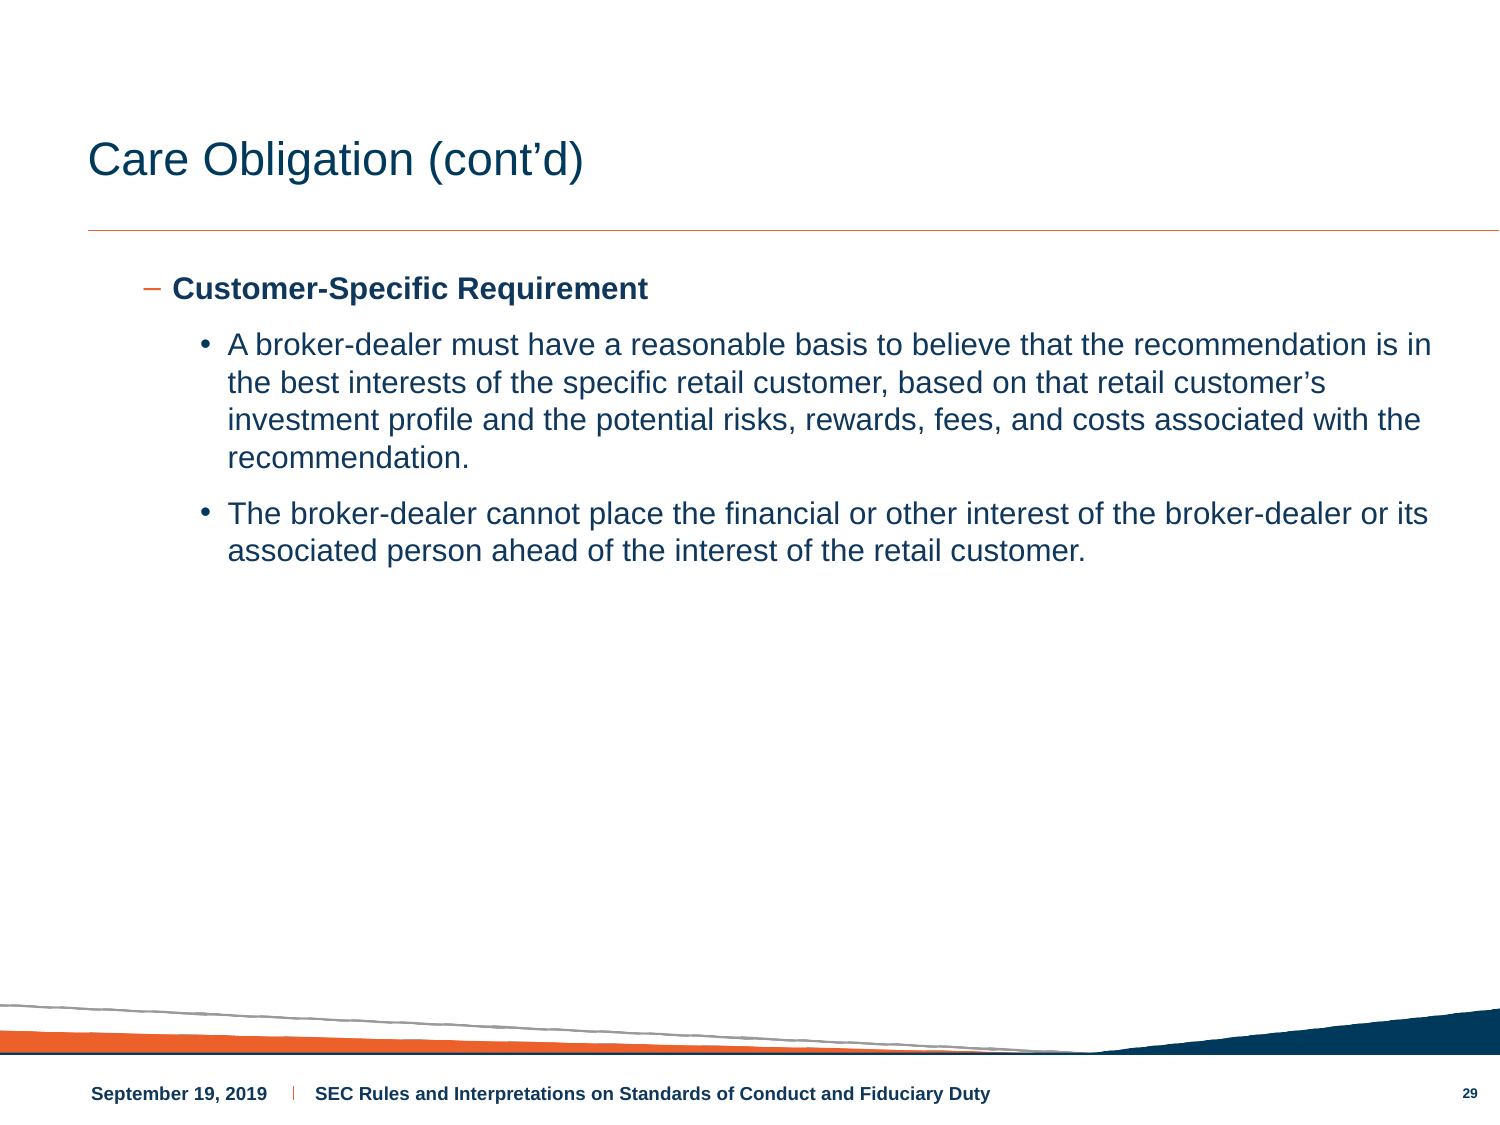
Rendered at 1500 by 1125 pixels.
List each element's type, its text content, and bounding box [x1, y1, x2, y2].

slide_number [53, 1063, 288, 1123]
picture [0, 991, 1500, 1061]
list Customer-Specific Requirement A broker-dealer must have a reasonable basis to believe that the recommendation is in the best interests of the specific retail customer, based on that retail customer’s investment profile and the potential risks, rewards, fees, and costs associated with the recommendation. The broker-dealer cannot place the financial or other interest of the broker-dealer or its associated person ahead of the interest of the retail customer. [87, 260, 1438, 963]
title Care Obligation (cont’d) [87, 50, 1438, 194]
slide_number 29 [1337, 1062, 1493, 1123]
footer SEC Rules and Interpretations on Standards of Conduct and Fiduciary Duty [300, 1063, 1337, 1123]
